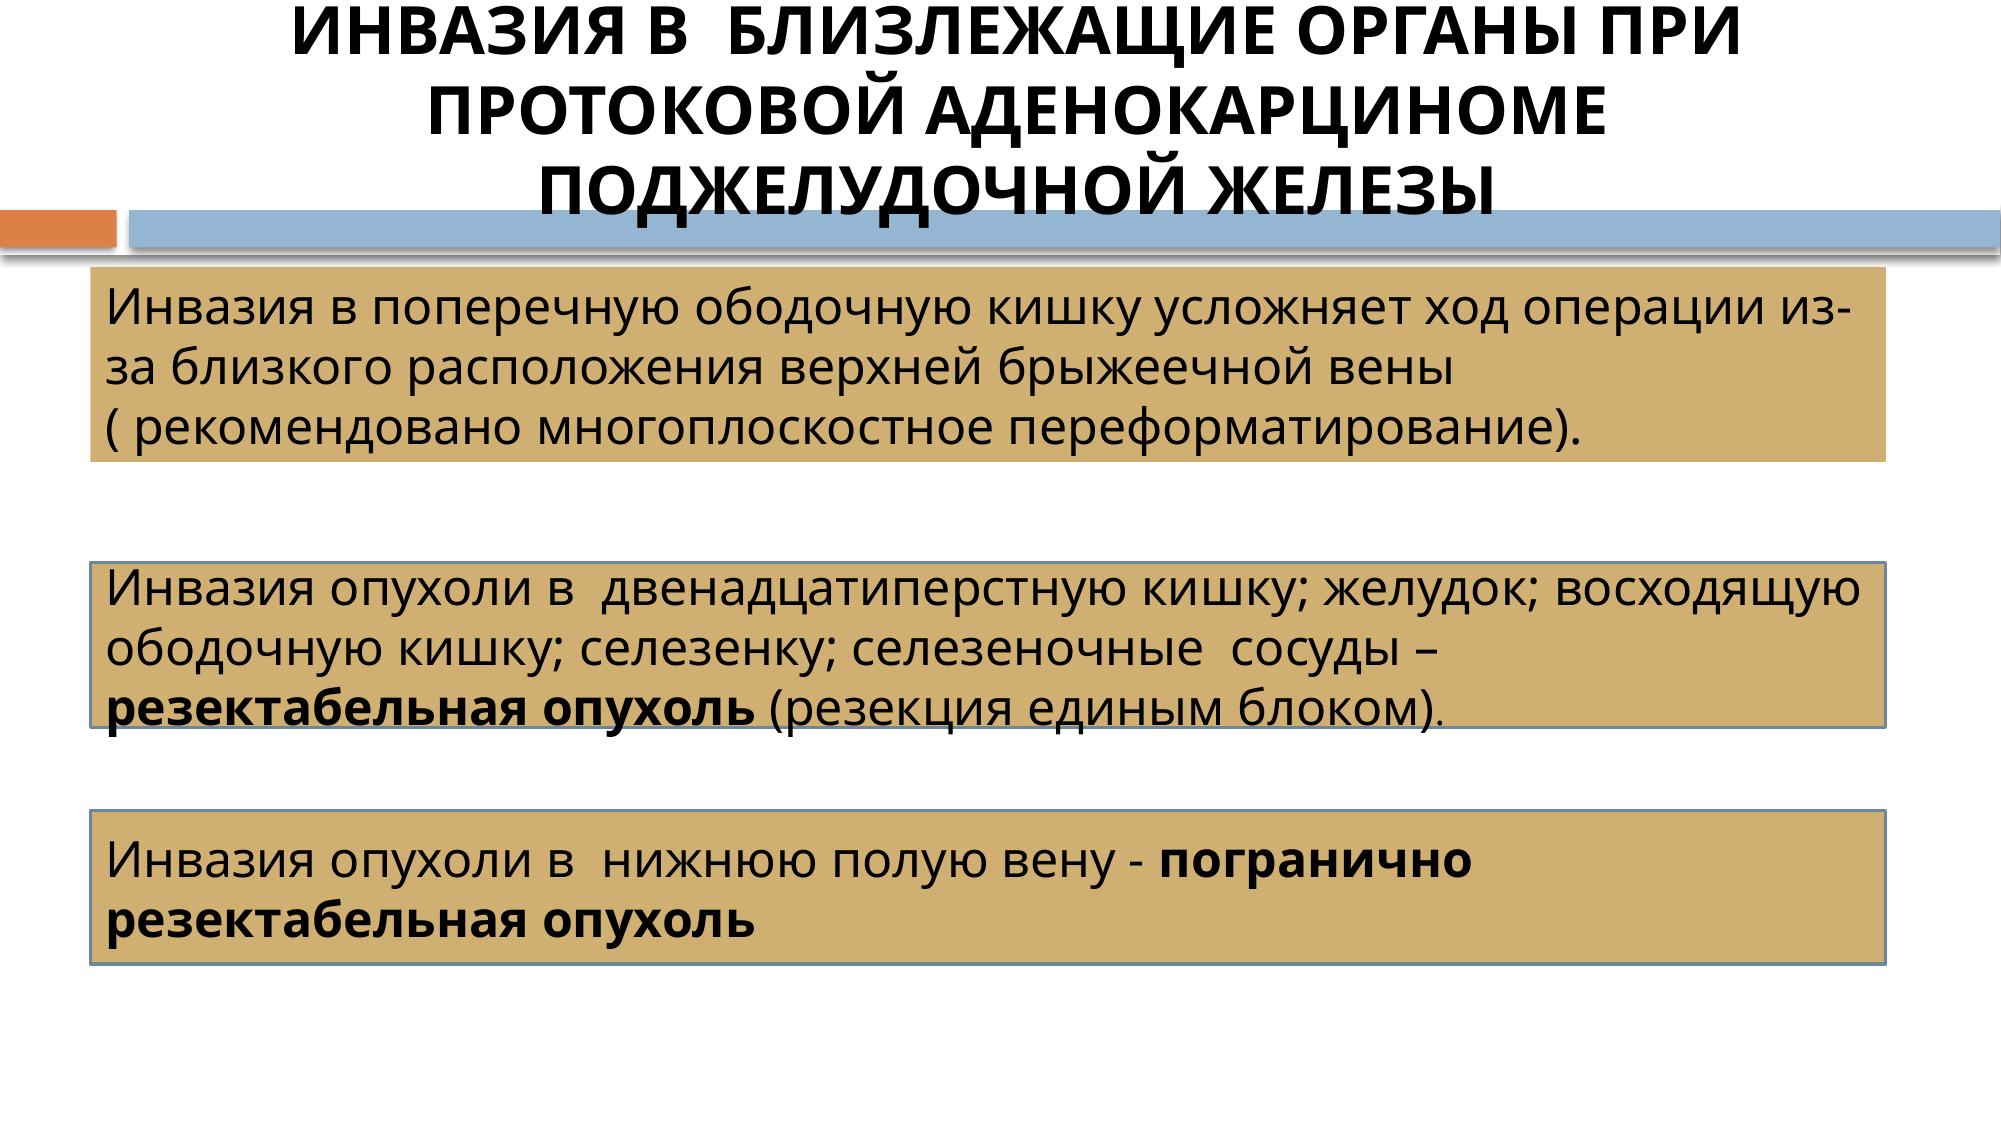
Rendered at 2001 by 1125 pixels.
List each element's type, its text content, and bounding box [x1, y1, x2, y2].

title ИНВАЗИЯ В БЛИЗЛЕЖАЩИЕ ОРГАНЫ ПРИ ПРОТОКОВОЙ АДЕНОКАРЦИНОМЕ ПОДЖЕЛУДОЧНОЙ ЖЕЛЕЗЫ [125, 66, 1910, 229]
text_box Инвазия в поперечную ободочную кишку усложняет ход операции из-за близкого расположения верхней брыжеечной вены ( рекомендовано многоплоскостное переформатирование). [90, 267, 1886, 462]
text_box Инвазия опухоли в двенадцатиперстную кишку; желудок; восходящую ободочную кишку; селезенку; селезеночные сосуды – резектабельная опухоль (резекция единым блоком). [89, 561, 1887, 729]
text_box Инвазия опухоли в нижнюю полую вену - погранично резектабельная опухоль [89, 809, 1887, 966]
